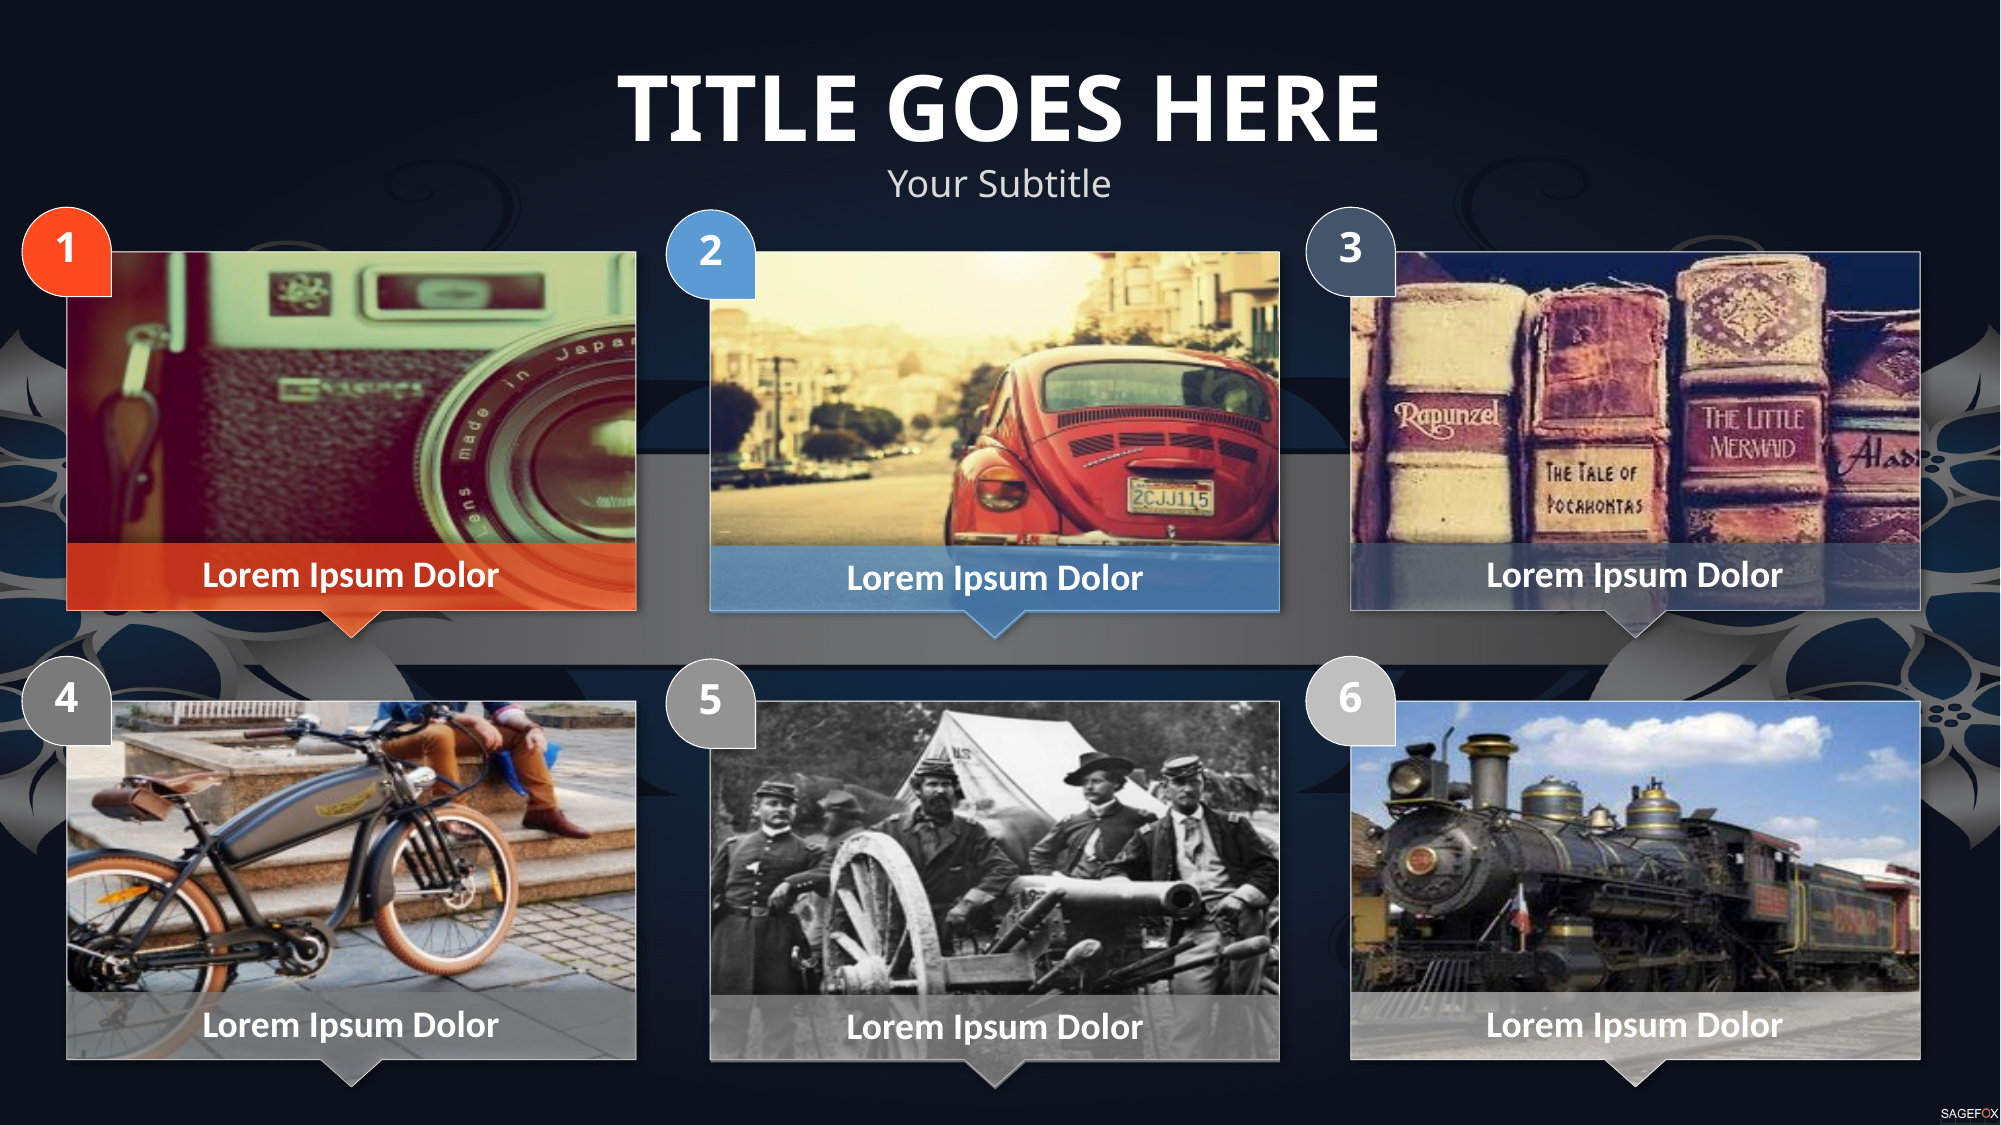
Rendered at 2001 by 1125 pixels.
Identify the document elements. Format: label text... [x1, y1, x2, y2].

text_box [1350, 251, 1921, 534]
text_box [1305, 656, 1396, 746]
picture [0, 0, 2001, 1125]
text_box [21, 207, 112, 297]
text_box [666, 209, 756, 300]
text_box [1350, 543, 1920, 638]
text_box TITLE GOES HERE Your Subtitle [548, 42, 1452, 212]
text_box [21, 656, 112, 746]
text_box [1350, 992, 1920, 1087]
text_box [710, 251, 1280, 535]
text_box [66, 543, 636, 638]
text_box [710, 545, 1280, 641]
text_box [66, 251, 636, 533]
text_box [710, 994, 1280, 1090]
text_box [1305, 207, 1396, 297]
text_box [665, 658, 756, 749]
text_box [66, 701, 636, 982]
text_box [66, 992, 636, 1087]
text_box [1350, 701, 1921, 983]
text_box [710, 701, 1280, 985]
